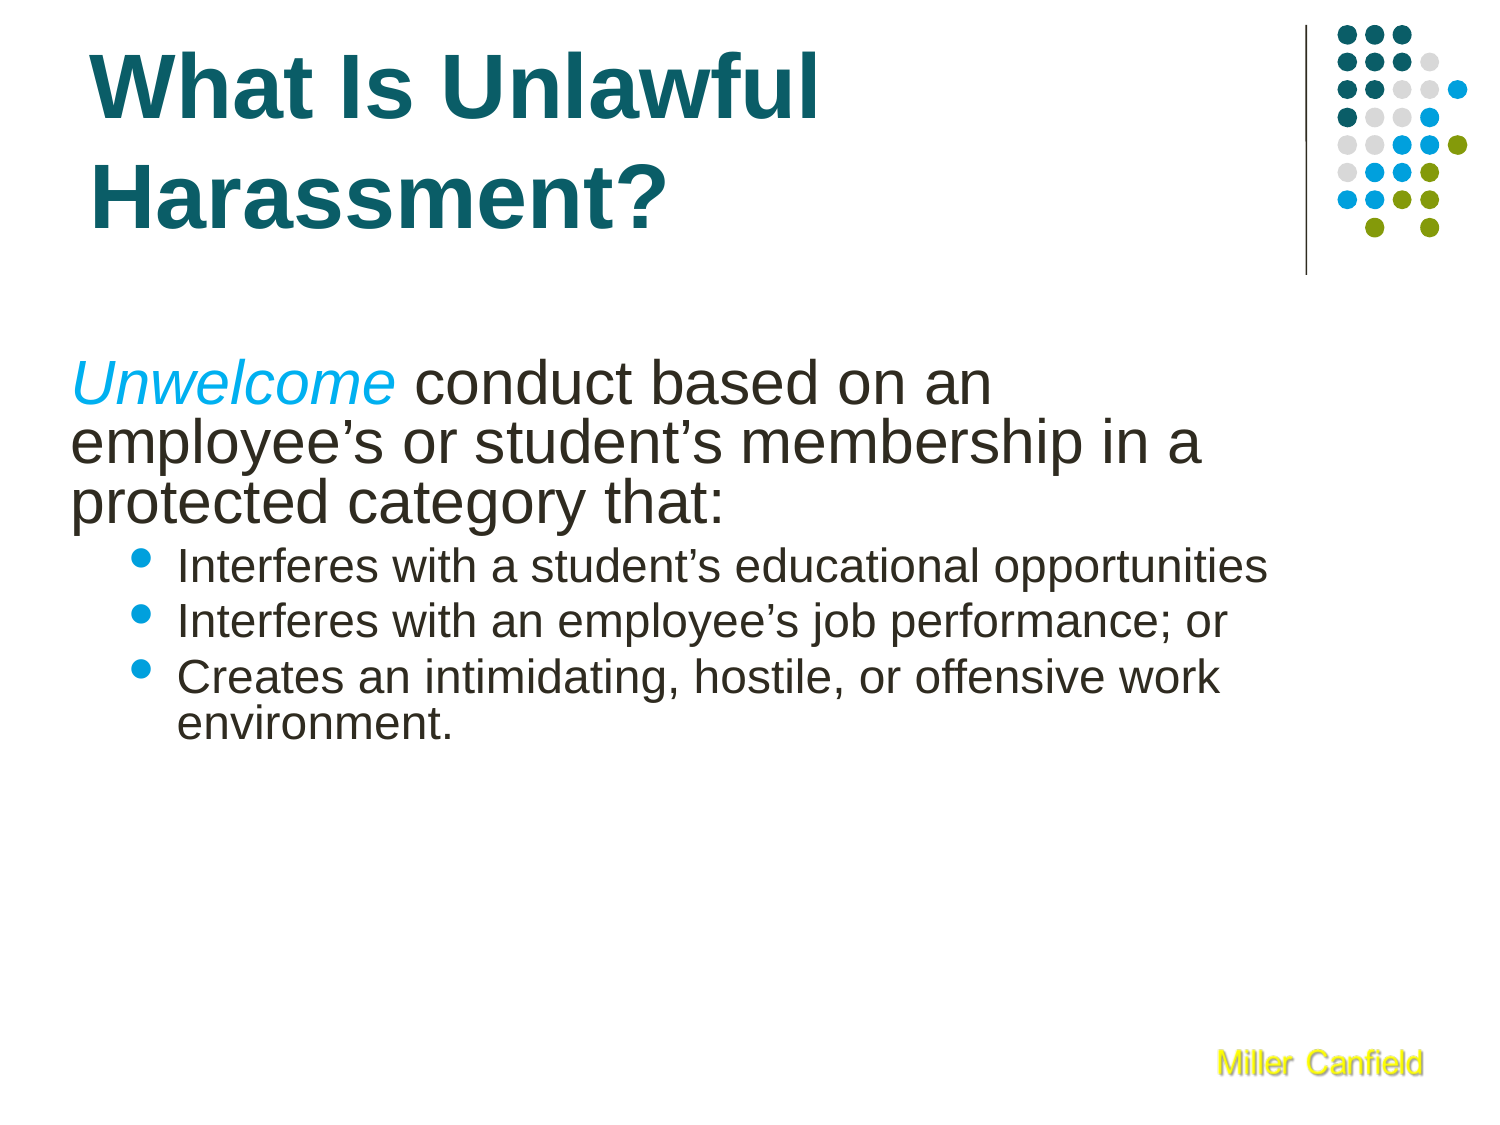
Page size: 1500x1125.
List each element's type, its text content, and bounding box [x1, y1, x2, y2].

text_box Unwelcome conduct based on an employee’s or student’s membership in a protected category that: Interferes with a student’s educational opportunities Interferes with an employee’s job performance; or Creates an intimidating, hostile, or offensive work environment. [0, 348, 1335, 1125]
picture [600, 1029, 1453, 1108]
text_box What Is Unlawful Harassment? [75, 20, 1313, 233]
